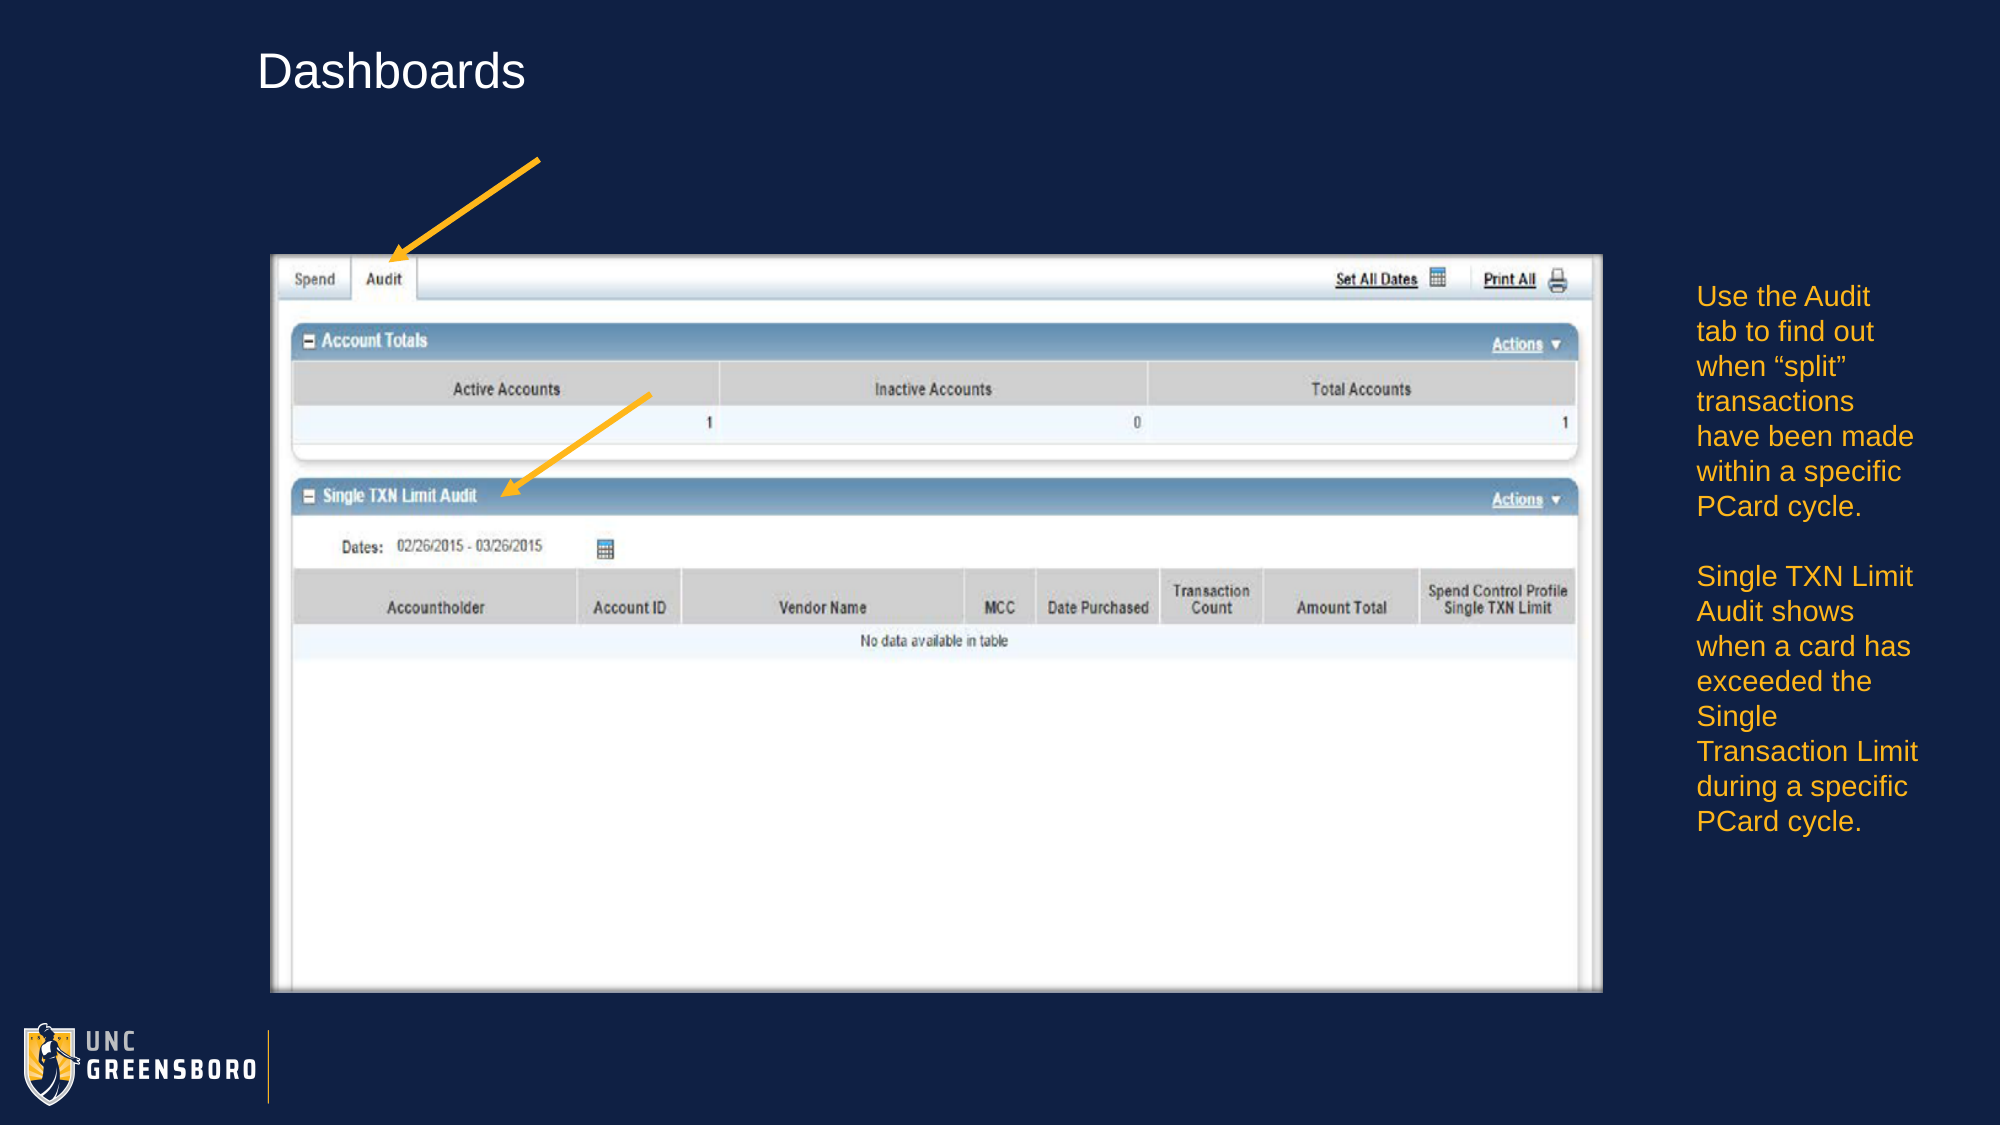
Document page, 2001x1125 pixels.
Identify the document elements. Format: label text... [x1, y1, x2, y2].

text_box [388, 158, 540, 263]
picture [24, 1023, 269, 1106]
text_box Use the Audit tab to find out when “split” transactions have been made within a specific PCard cycle. Single TXN Limit Audit shows when a card has exceeded the Single Transaction Limit during a specific PCard cycle. [1681, 262, 1934, 827]
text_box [499, 393, 652, 498]
picture [270, 253, 1603, 993]
subtitle Dashboards [241, 37, 1742, 753]
